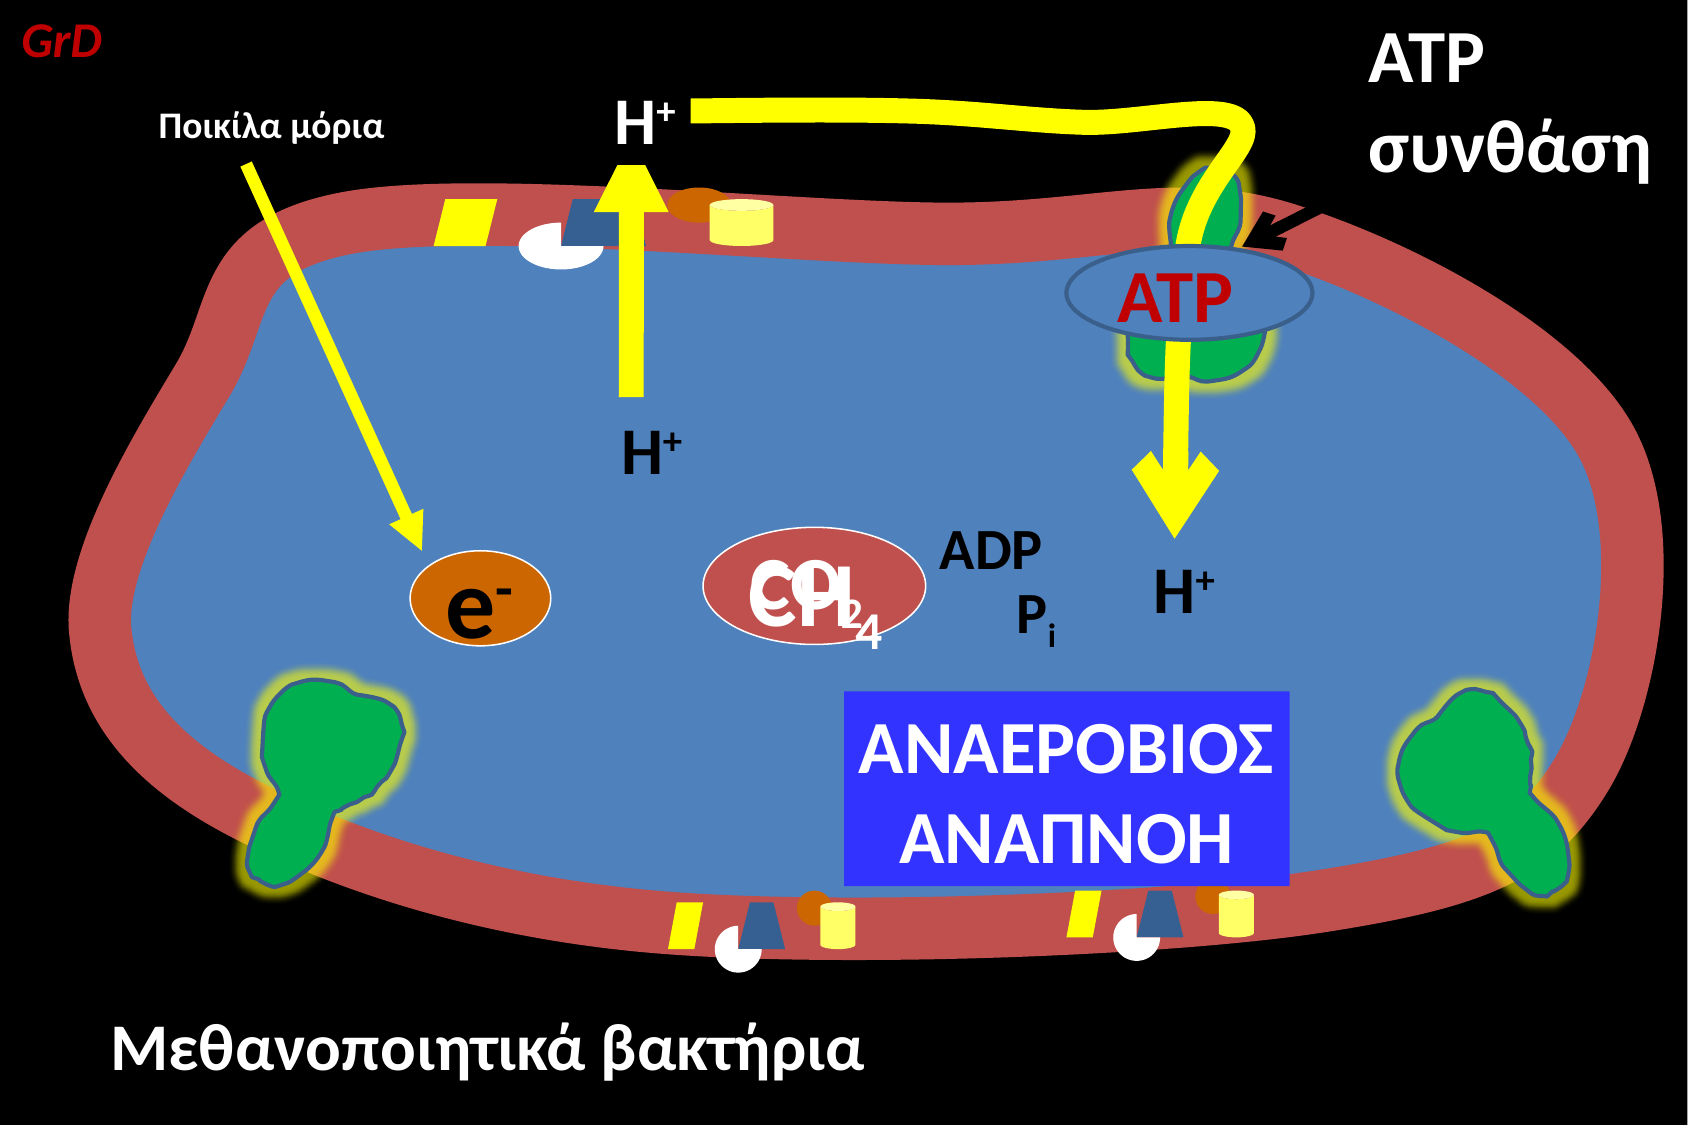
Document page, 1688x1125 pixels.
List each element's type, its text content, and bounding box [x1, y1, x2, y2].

text_box H+ [606, 400, 698, 495]
text_box H+ [599, 70, 691, 165]
text_box [1189, 168, 1244, 246]
text_box CΟ2 [703, 545, 734, 627]
text_box [245, 164, 423, 551]
text_box H+ [1138, 538, 1230, 634]
text_box e- [410, 550, 551, 646]
text_box [244, 677, 407, 890]
text_box ΑΝΑΕΡΟΒΙΟΣ ΑΝΑΠΝΟΗ [844, 691, 1290, 887]
text_box CΟ2 [898, 547, 918, 625]
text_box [433, 187, 774, 270]
text_box ATP συνθάση [1353, 0, 1667, 195]
text_box [99, 215, 1633, 929]
text_box [1178, 332, 1268, 384]
text_box Μεθανοποιητικά βακτήρια [95, 996, 881, 1091]
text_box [1066, 878, 1255, 962]
text_box GrD [0, 0, 124, 75]
text_box [1395, 686, 1572, 899]
text_box [691, 109, 1244, 538]
text_box [1242, 187, 1360, 247]
text_box ΑΤΡ [1064, 243, 1315, 342]
text_box CH4 [734, 527, 898, 668]
text_box Ποικίλα μόρια [143, 93, 400, 154]
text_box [667, 890, 856, 973]
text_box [923, 503, 1073, 654]
